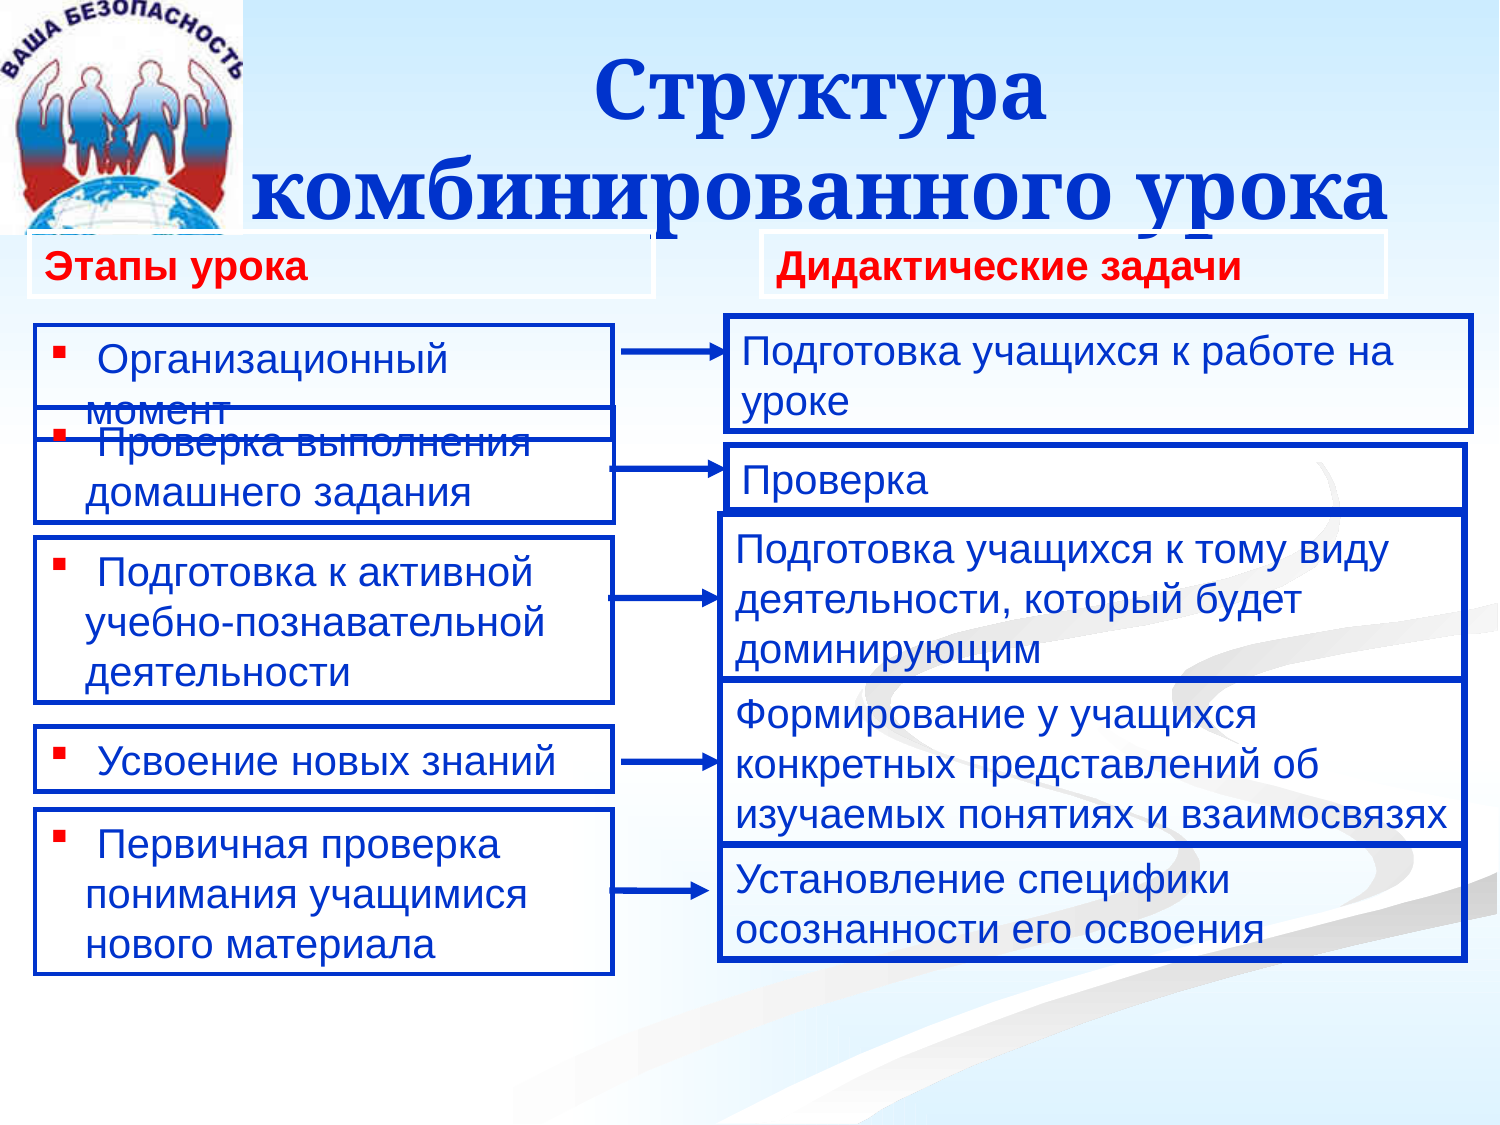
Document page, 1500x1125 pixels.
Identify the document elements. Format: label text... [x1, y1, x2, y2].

text_box Этапы урока [29, 231, 654, 297]
text_box [609, 884, 710, 897]
text_box Подготовка учащихся к работе на уроке [726, 316, 1471, 432]
text_box [621, 755, 720, 768]
text_box [614, 462, 727, 475]
text_box Проверка [726, 445, 1465, 511]
text_box [613, 591, 720, 605]
text_box Формирование у учащихся конкретных представлений об изучаемых понятиях и взаимосвязях [720, 679, 1465, 844]
text_box Проверка выполнения домашнего задания [35, 407, 614, 523]
text_box Дидактические задачи [761, 231, 1386, 297]
text_box Усвоение новых знаний [35, 726, 613, 792]
text_box Первичная проверка понимания учащимися нового материала [35, 809, 613, 975]
text_box Организационный момент [35, 324, 613, 407]
picture [0, 0, 243, 235]
text_box Подготовка учащихся к тому виду деятельности, который будет доминирующим [720, 514, 1465, 679]
text_box Установление специфики осознанности его освоения [720, 844, 1465, 960]
text_box [621, 345, 729, 358]
text_box Подготовка к активной учебно-познавательной деятельности [35, 537, 613, 703]
text_box Структура комбинированного урока [246, 42, 1500, 231]
